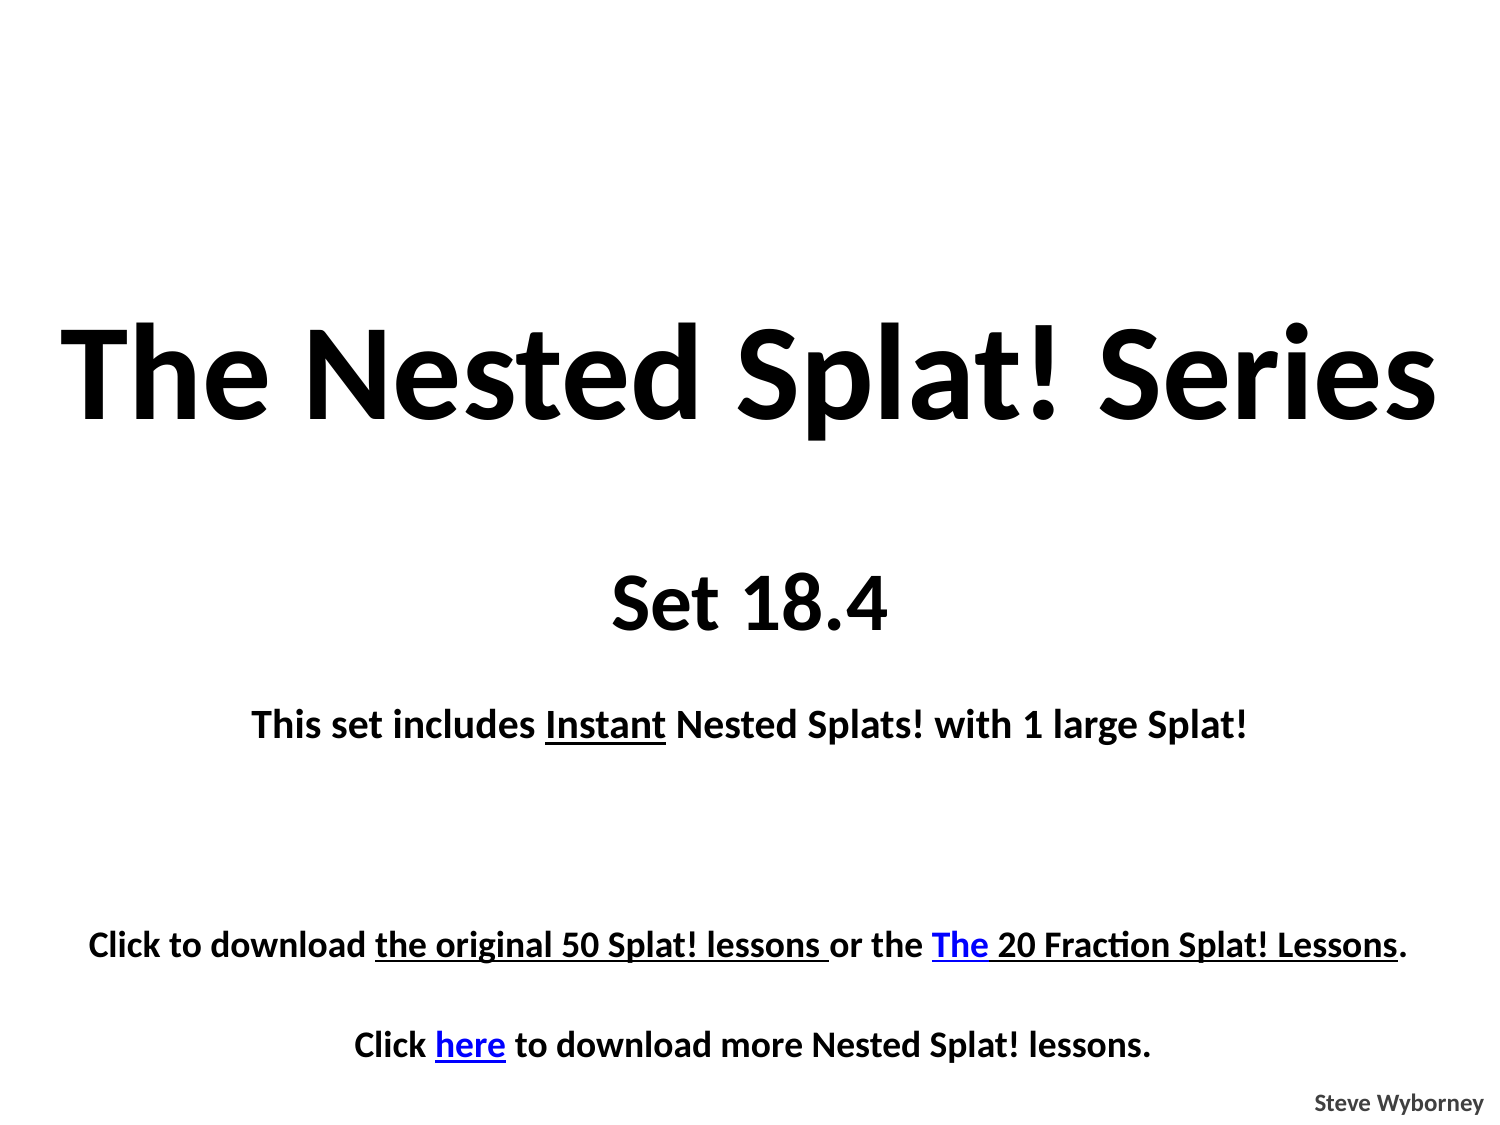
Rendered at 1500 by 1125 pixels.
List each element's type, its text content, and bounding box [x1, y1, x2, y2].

text_box The Nested Splat! Series Set 18.4 This set includes Instant Nested Splats! with 1 large Splat! [45, 275, 1455, 755]
text_box Steve Wyborney [1299, 1079, 1499, 1125]
text_box Click to download the original 50 Splat! lessons or the The 20 Fraction Splat! Lessons. [73, 912, 1432, 973]
text_box Click here to download more Nested Splat! lessons. [339, 1012, 1168, 1073]
